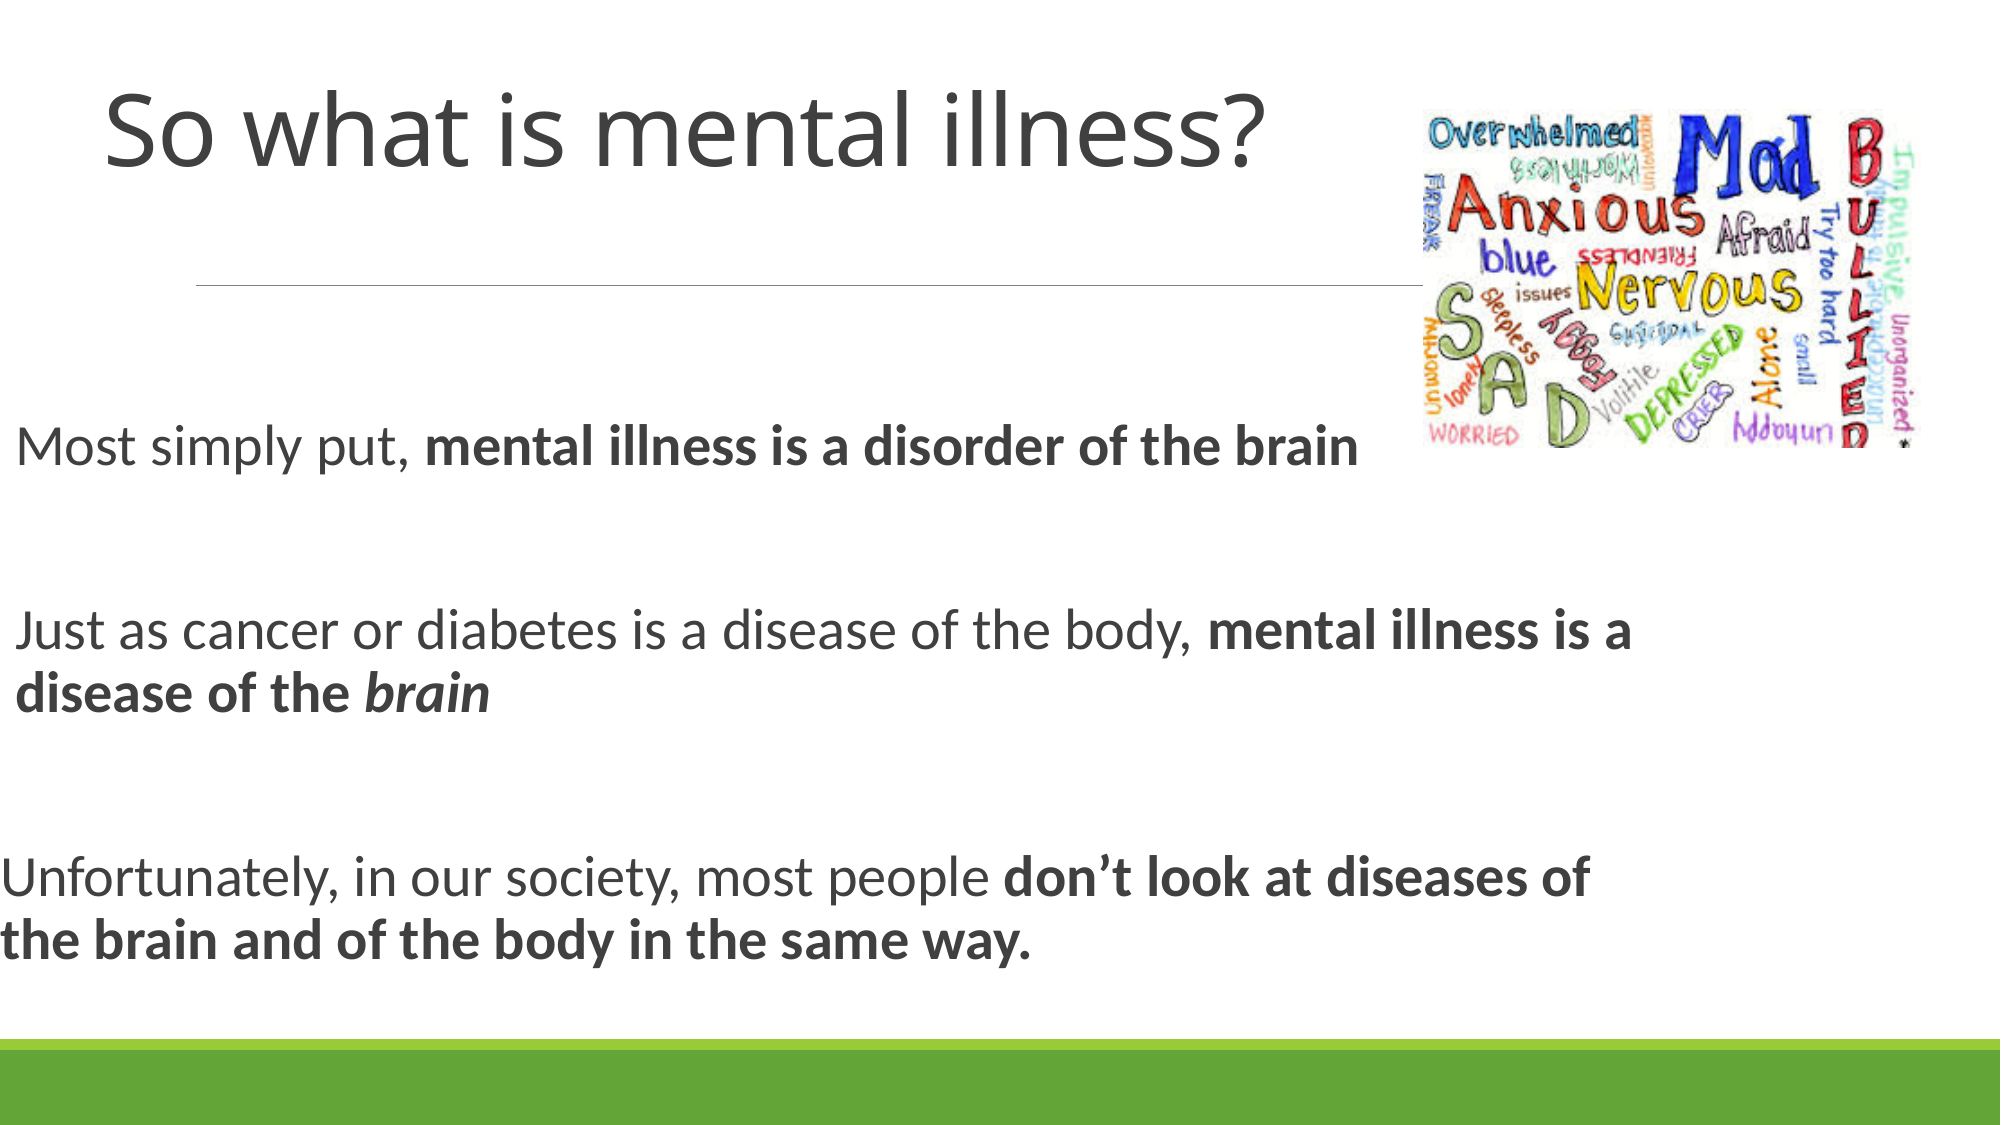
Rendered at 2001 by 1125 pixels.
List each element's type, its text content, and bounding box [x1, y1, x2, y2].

title So what is mental illness? [88, 0, 1675, 195]
list Most simply put, mental illness is a disorder of the brain Just as cancer or diabetes is a disease of the body, mental illness is a disease of the brain Unfortunately, in our society, most people don’t look at diseases of the brain and of the body in the same way. [0, 407, 1675, 1005]
picture [1423, 109, 1921, 449]
